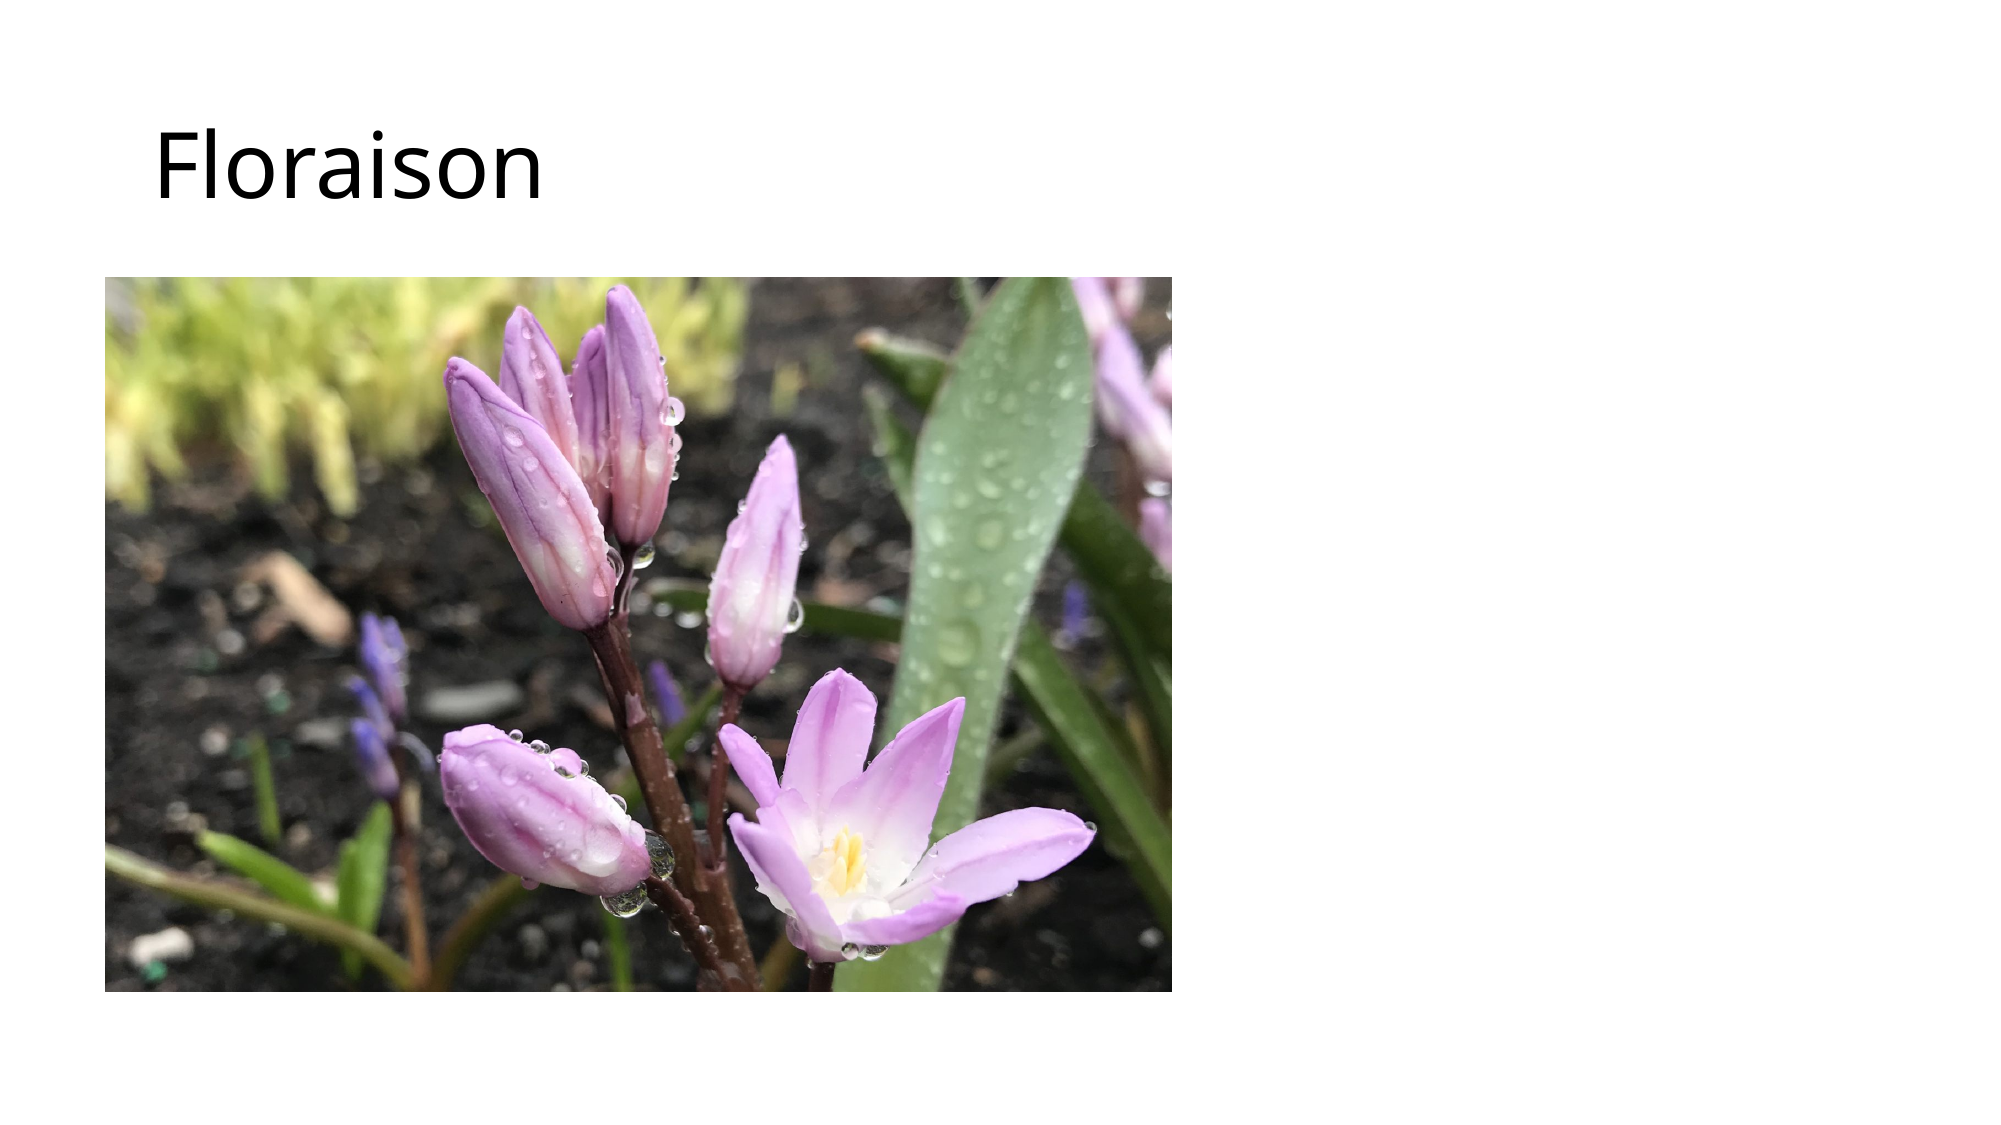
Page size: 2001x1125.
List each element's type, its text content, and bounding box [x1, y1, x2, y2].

title Floraison [137, 59, 1863, 278]
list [104, 277, 1172, 992]
